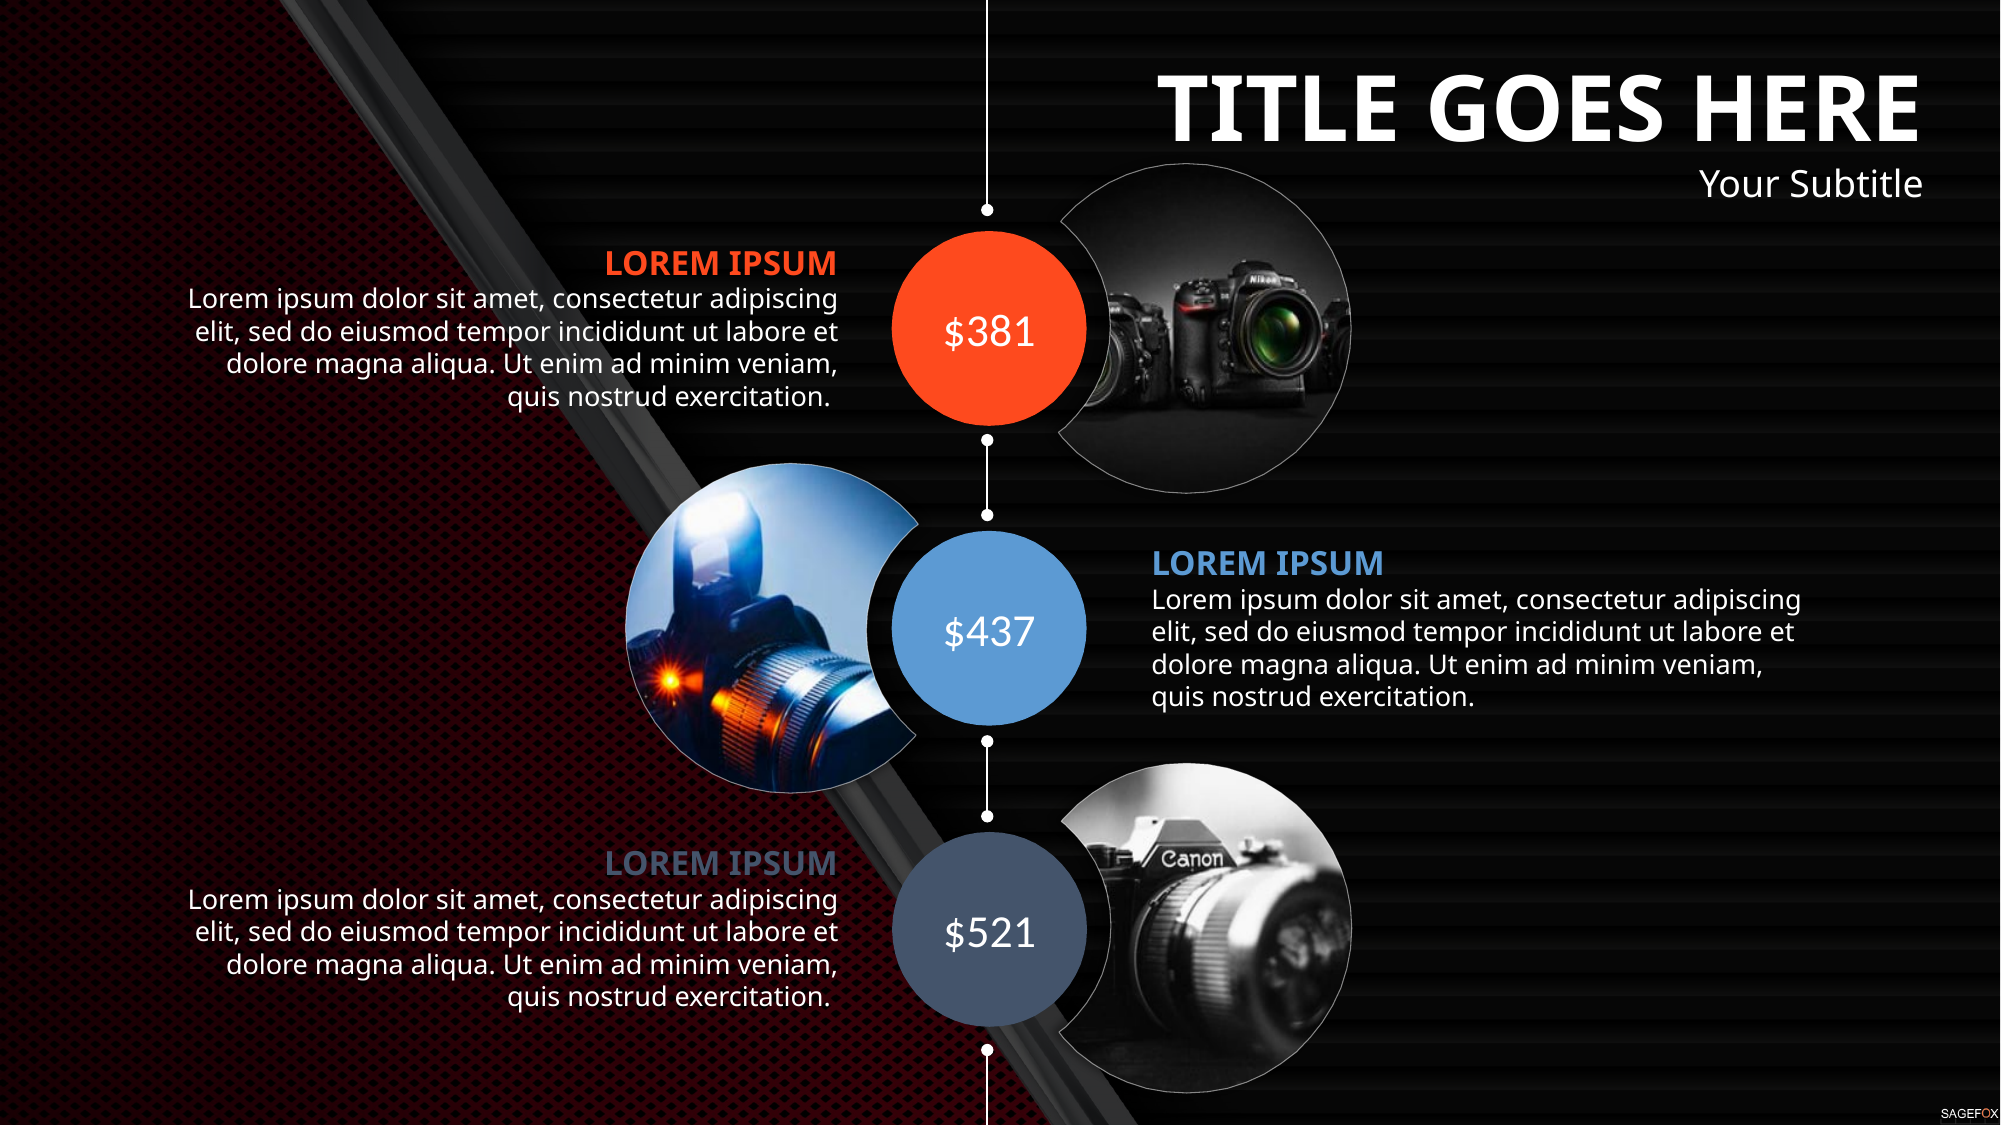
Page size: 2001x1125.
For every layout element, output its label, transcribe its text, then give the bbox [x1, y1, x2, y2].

text_box $521 [892, 831, 1088, 1027]
text_box LOREM IPSUM Lorem ipsum dolor sit amet, consectetur adipiscing elit, sed do eiusmod tempor incididunt ut labore et dolore magna aliqua. Ut enim ad minim veniam, quis nostrud exercitation. [1141, 537, 1826, 718]
text_box LOREM IPSUM Lorem ipsum dolor sit amet, consectetur adipiscing elit, sed do eiusmod tempor incididunt ut labore et dolore magna aliqua. Ut enim ad minim veniam, quis nostrud exercitation. [163, 837, 848, 1017]
text_box LOREM IPSUM Lorem ipsum dolor sit amet, consectetur adipiscing elit, sed do eiusmod tempor incididunt ut labore et dolore magna aliqua. Ut enim ad minim veniam, quis nostrud exercitation. [163, 236, 848, 417]
picture [0, 0, 2001, 1125]
text_box TITLE GOES HERE Your Subtitle [1035, 42, 1939, 212]
text_box $381 [891, 231, 1087, 426]
text_box [625, 463, 919, 794]
text_box $437 [891, 530, 1087, 726]
text_box [1058, 212, 1352, 494]
text_box [1058, 763, 1352, 1093]
